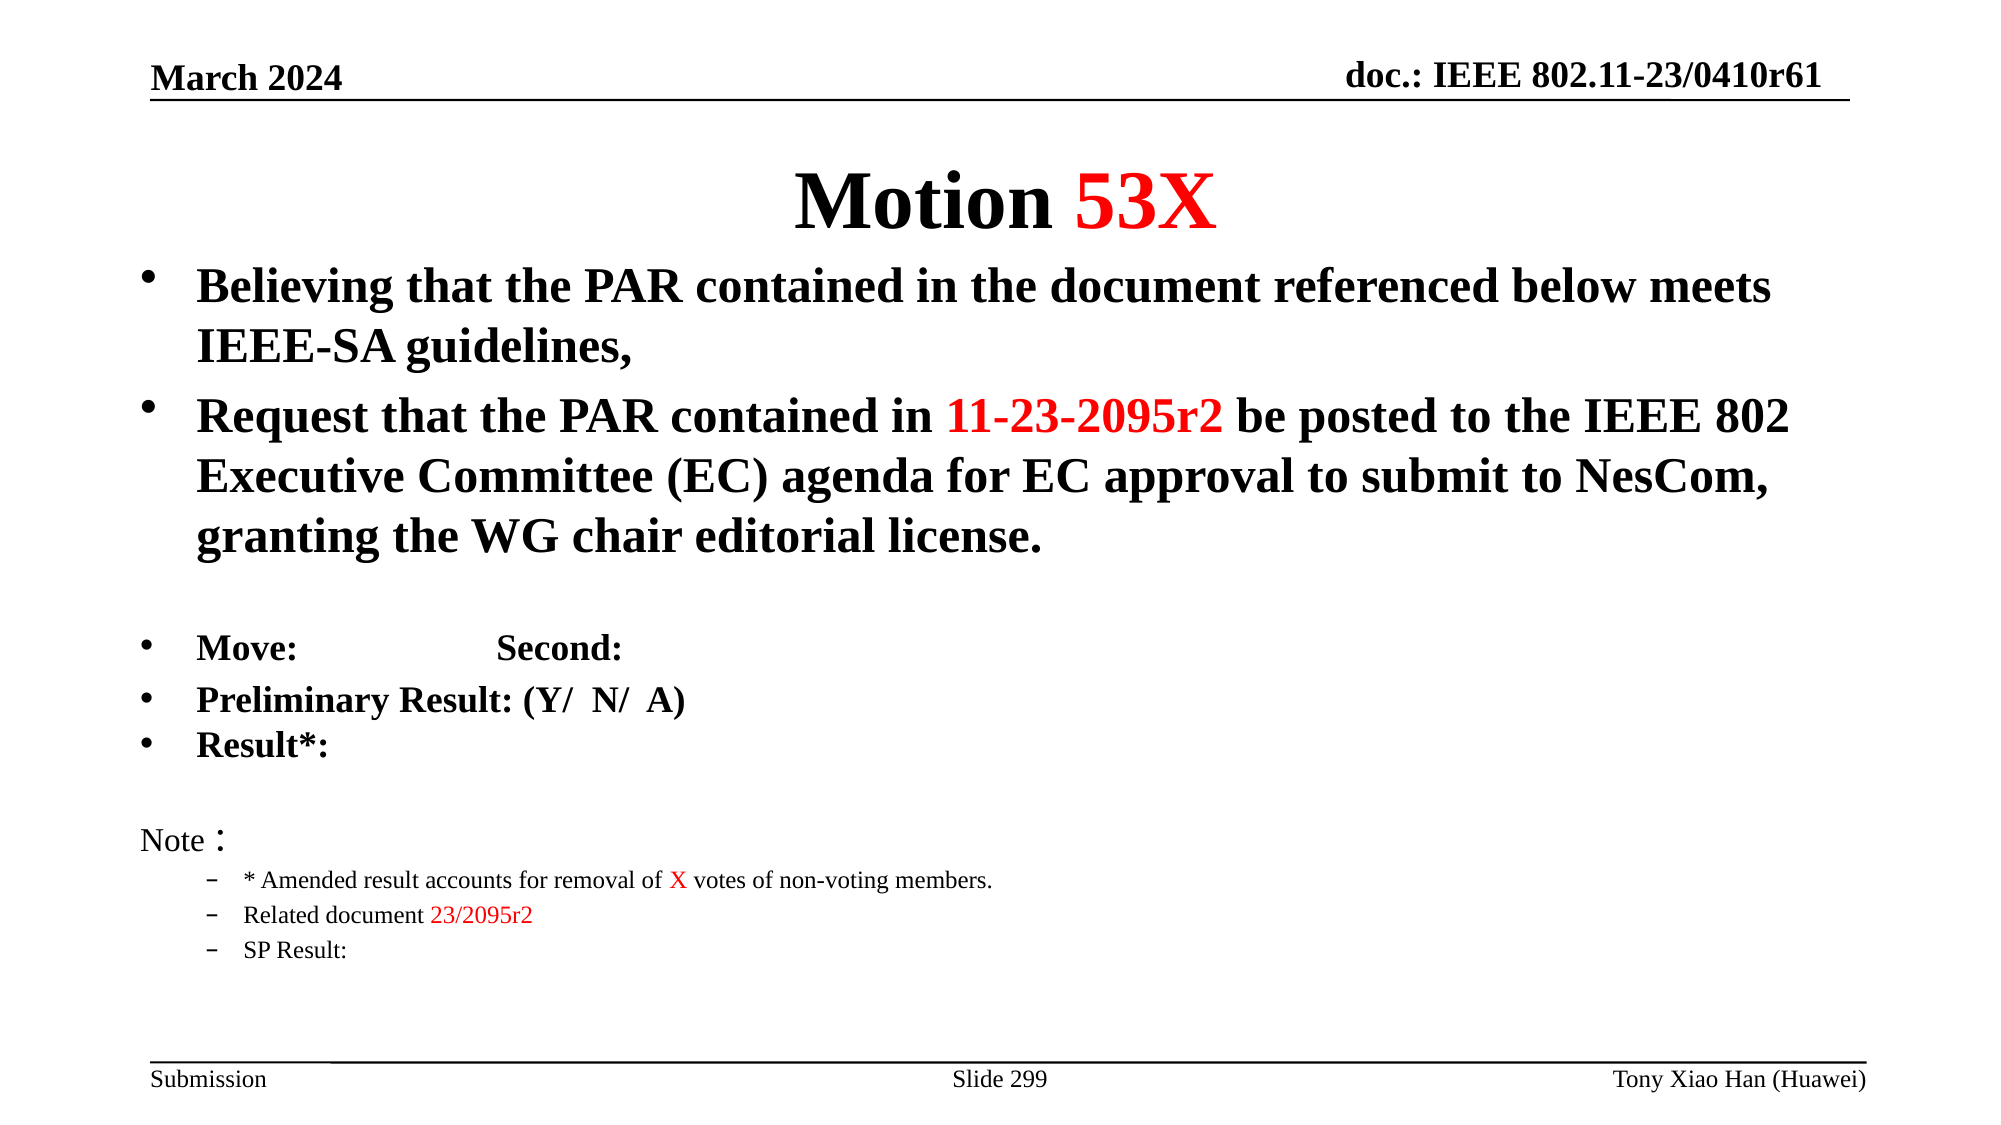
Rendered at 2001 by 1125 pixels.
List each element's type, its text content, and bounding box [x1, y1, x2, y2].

text_box Believing that the PAR contained in the document referenced below meets IEEE-SA guidelines, Request that the PAR contained in 11-23-2095r2 be posted to the IEEE 802 Executive Committee (EC) agenda for EC approval to submit to NesCom, granting the WG chair editorial license. Move: Second: Preliminary Result: (Y/ N/ A) Result*: Note： * Amended result accounts for removal of X votes of non-voting members. Related document 23/2095r2 SP Result: [125, 212, 1888, 1038]
text_box Motion 53X [368, 137, 1644, 212]
